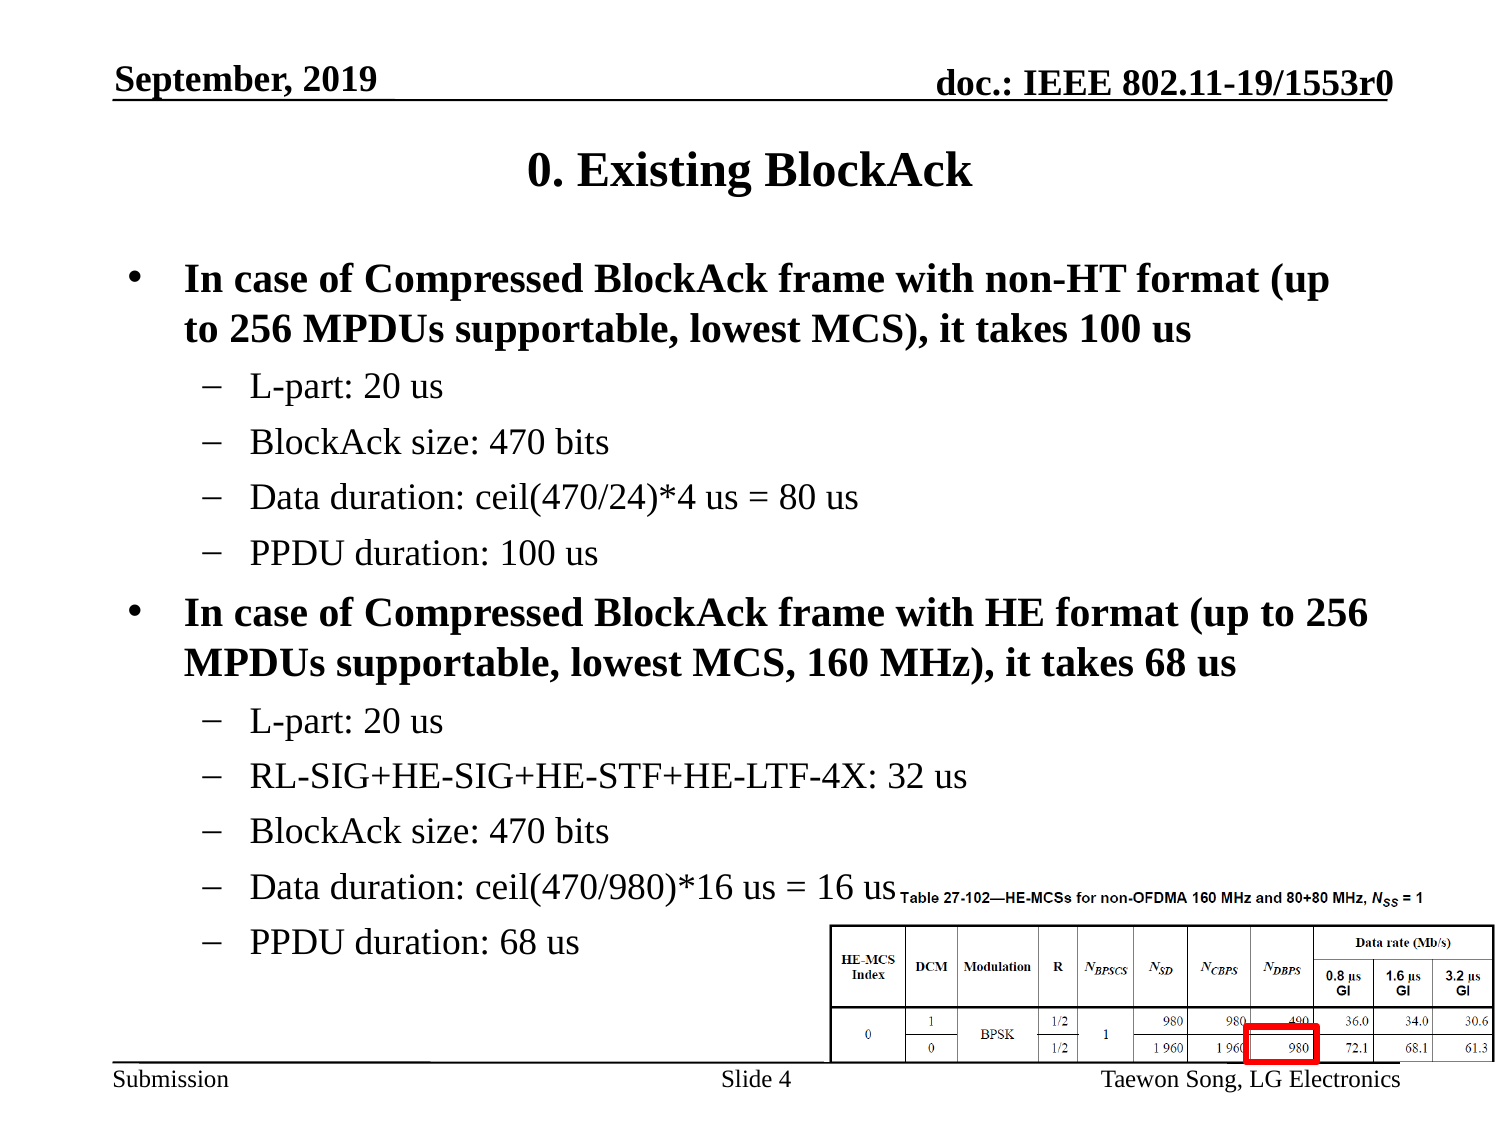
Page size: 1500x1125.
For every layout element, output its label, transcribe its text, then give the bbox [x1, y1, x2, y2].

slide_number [114, 54, 423, 100]
picture [823, 881, 1500, 1062]
slide_number Slide 4 [712, 1061, 800, 1123]
list In case of Compressed BlockAck frame with non-HT format (up to 256 MPDUs supportable, lowest MCS), it takes 100 us L-part: 20 us BlockAck size: 470 bits Data duration: ceil(470/24)*4 us = 80 us PPDU duration: 100 us In case of Compressed BlockAck frame with HE format (up to 256 MPDUs supportable, lowest MCS, 160 MHz), it takes 68 us L-part: 20 us RL-SIG+HE-SIG+HE-STF+HE-LTF-4X: 32 us BlockAck size: 470 bits Data duration: ceil(470/980)*16 us = 16 us PPDU duration: 68 us [112, 243, 1388, 1000]
footer Taewon Song, LG Electronics [878, 1071, 1402, 1093]
title 0. Existing BlockAck [112, 112, 1388, 221]
